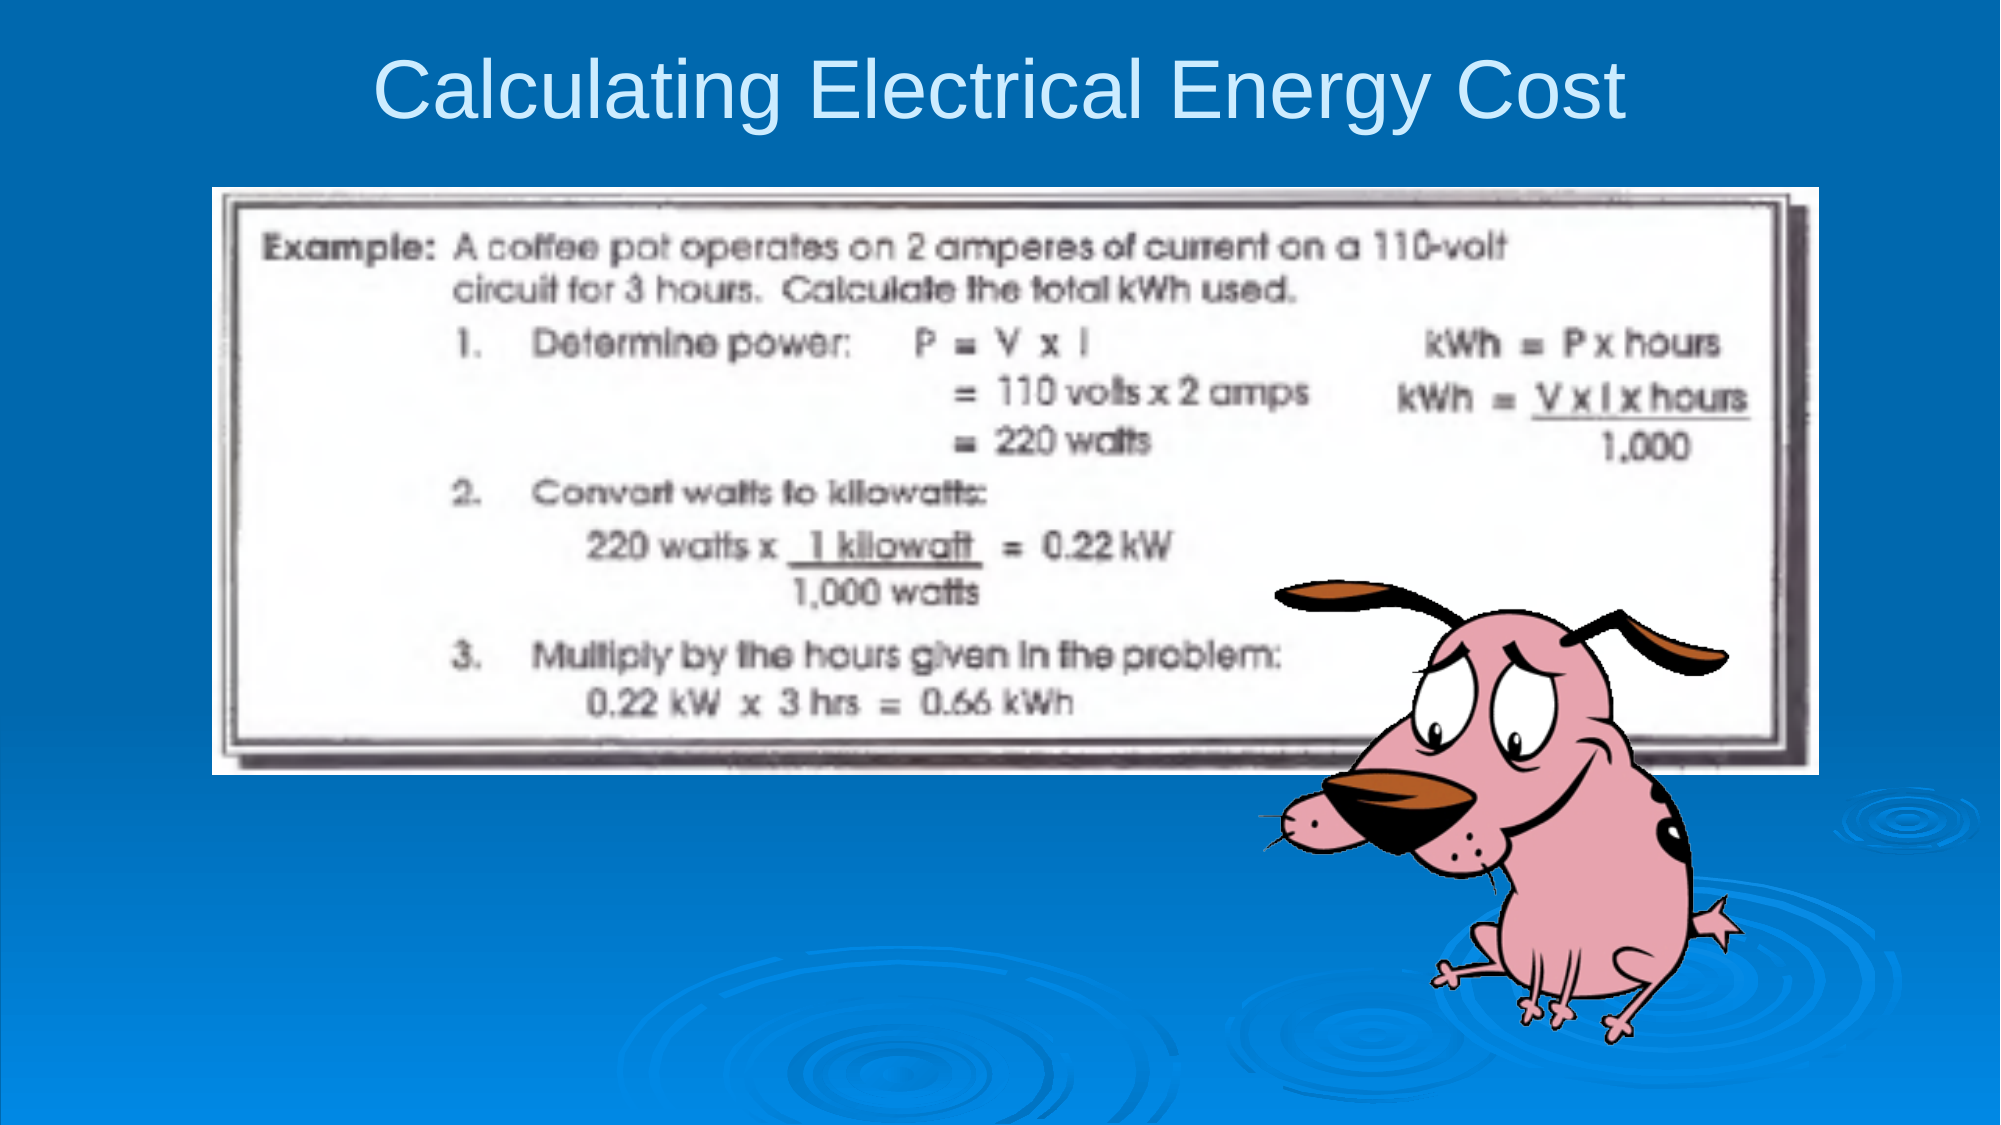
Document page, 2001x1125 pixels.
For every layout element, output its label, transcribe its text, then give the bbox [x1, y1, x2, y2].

title Calculating Electrical Energy Cost [324, 45, 1676, 126]
picture [212, 187, 1819, 1048]
